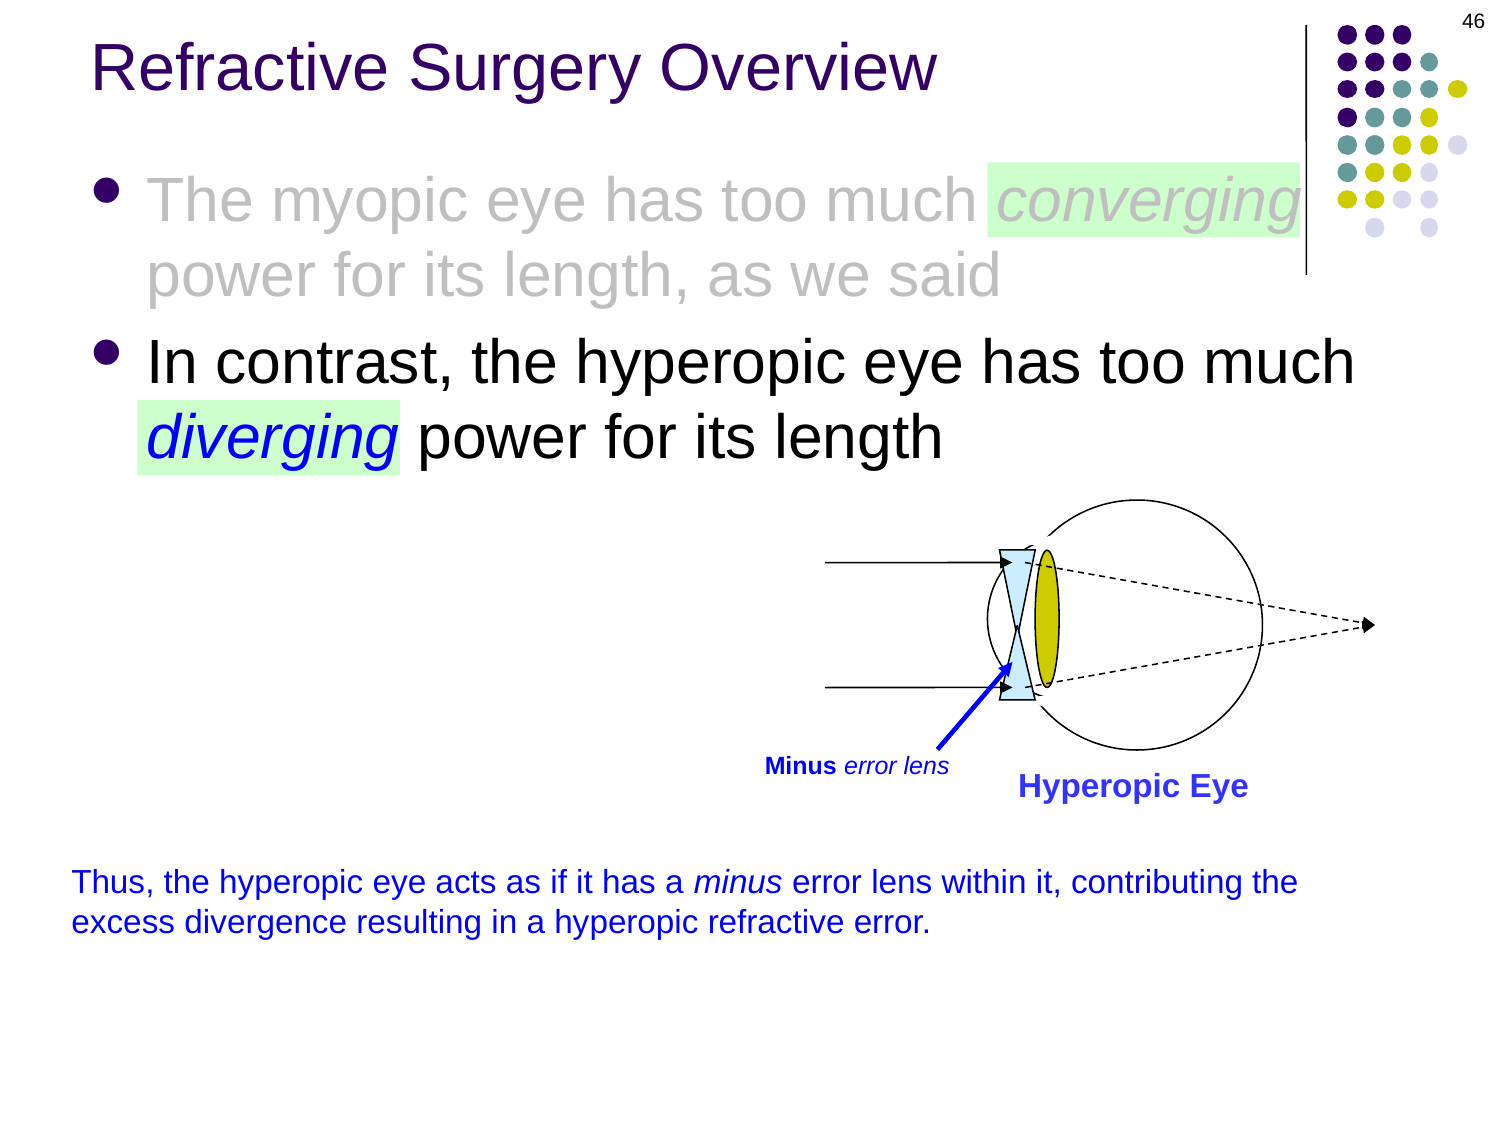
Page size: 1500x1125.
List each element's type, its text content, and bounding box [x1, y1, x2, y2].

text_box [1361, 621, 1375, 634]
slide_number 46 [1149, 0, 1500, 75]
list The myopic eye has too much converging power for its length, as we said In contrast, the hyperopic eye has too much diverging power for its length [75, 151, 1425, 875]
title Refractive Surgery Overview [75, 20, 1313, 112]
text_box Hyperopic Eye [1003, 757, 1265, 812]
text_box [1363, 616, 1374, 624]
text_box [987, 499, 1263, 751]
text_box Minus error lens [750, 742, 965, 788]
text_box Thus, the hyperopic eye acts as if it has a minus error lens within it, contributing the excess divergence resulting in a hyperopic refractive error. [56, 853, 1315, 948]
